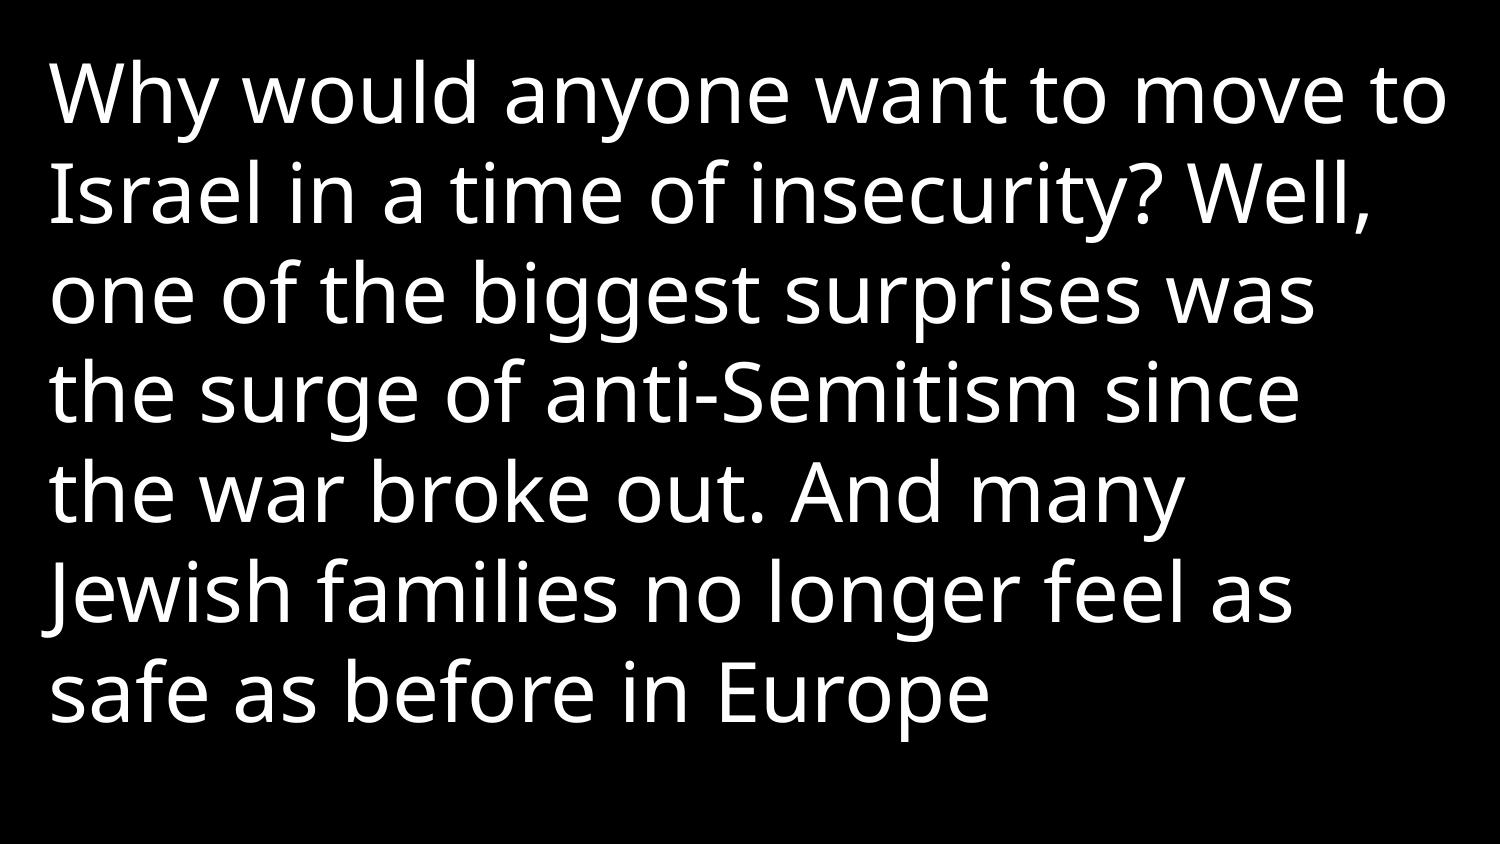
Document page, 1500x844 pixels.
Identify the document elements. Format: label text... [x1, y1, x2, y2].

subtitle Why would anyone want to move to Israel in a time of insecurity? Well, one of the biggest surprises was the surge of anti-Semitism since the war broke out. And many Jewish families no longer feel as safe as before in Europe [37, 34, 1463, 822]
